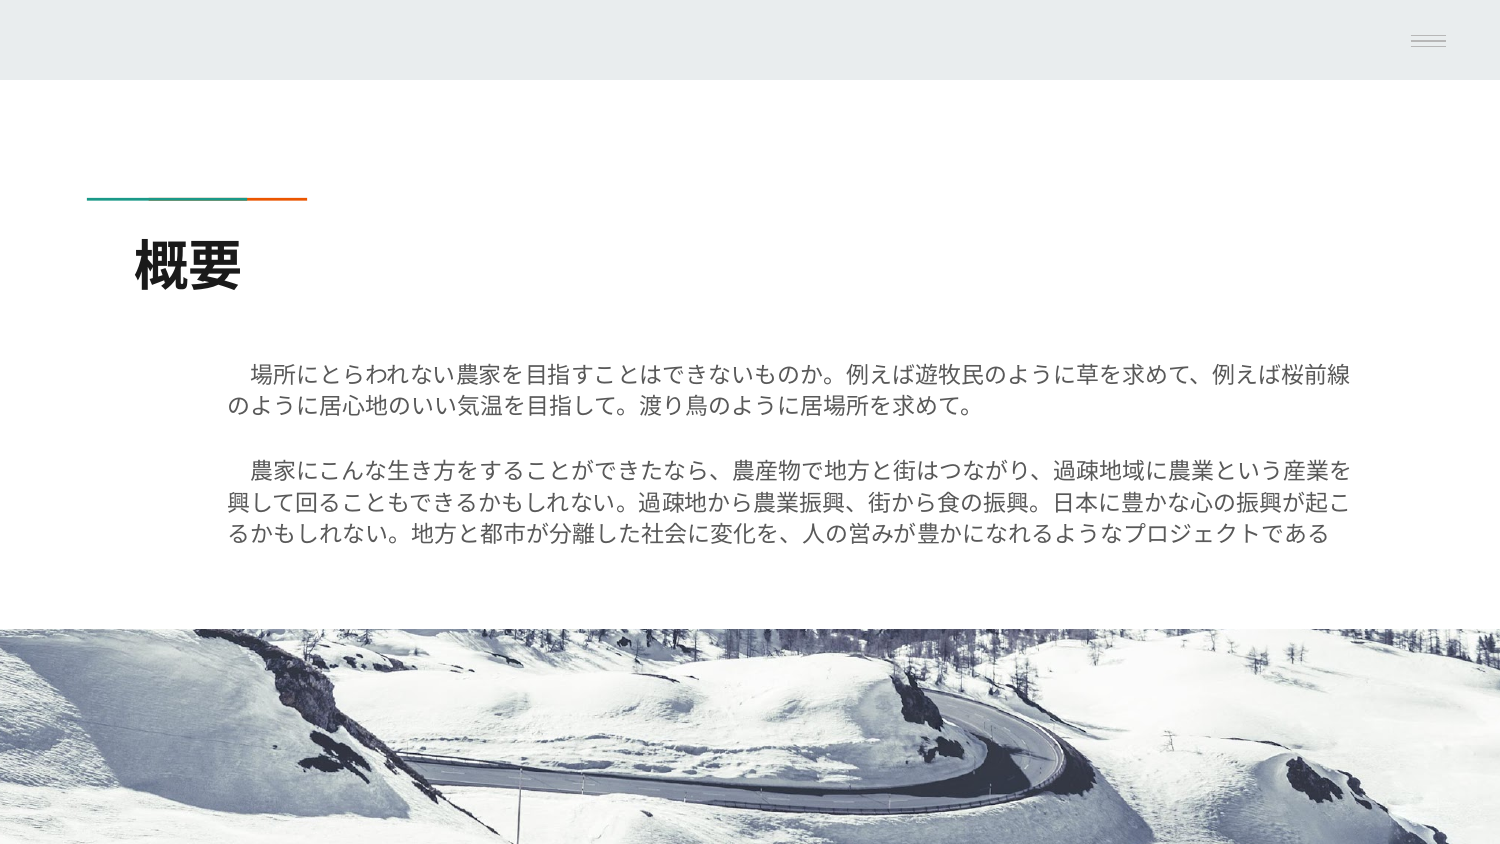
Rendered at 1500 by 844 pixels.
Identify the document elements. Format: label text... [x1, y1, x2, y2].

list 場所にとらわれない農家を目指すことはできないものか。例えば遊牧民のように草を求めて、例えば桜前線のように居心地のいい気温を目指して。渡り鳥のように居場所を求めて。 農家にこんな生き方をすることができたなら、農産物で地方と街はつながり、過疎地域に農業という産業を興して回ることもできるかもしれない。過疎地から農業振興、街から食の振興。日本に豊かな心の振興が起こるかもしれない。地方と都市が分離した社会に変化を、人の営みが豊かになれるようなプロジェクトである [212, 341, 1381, 559]
picture [0, 628, 1500, 844]
title 概要 [119, 216, 1381, 305]
